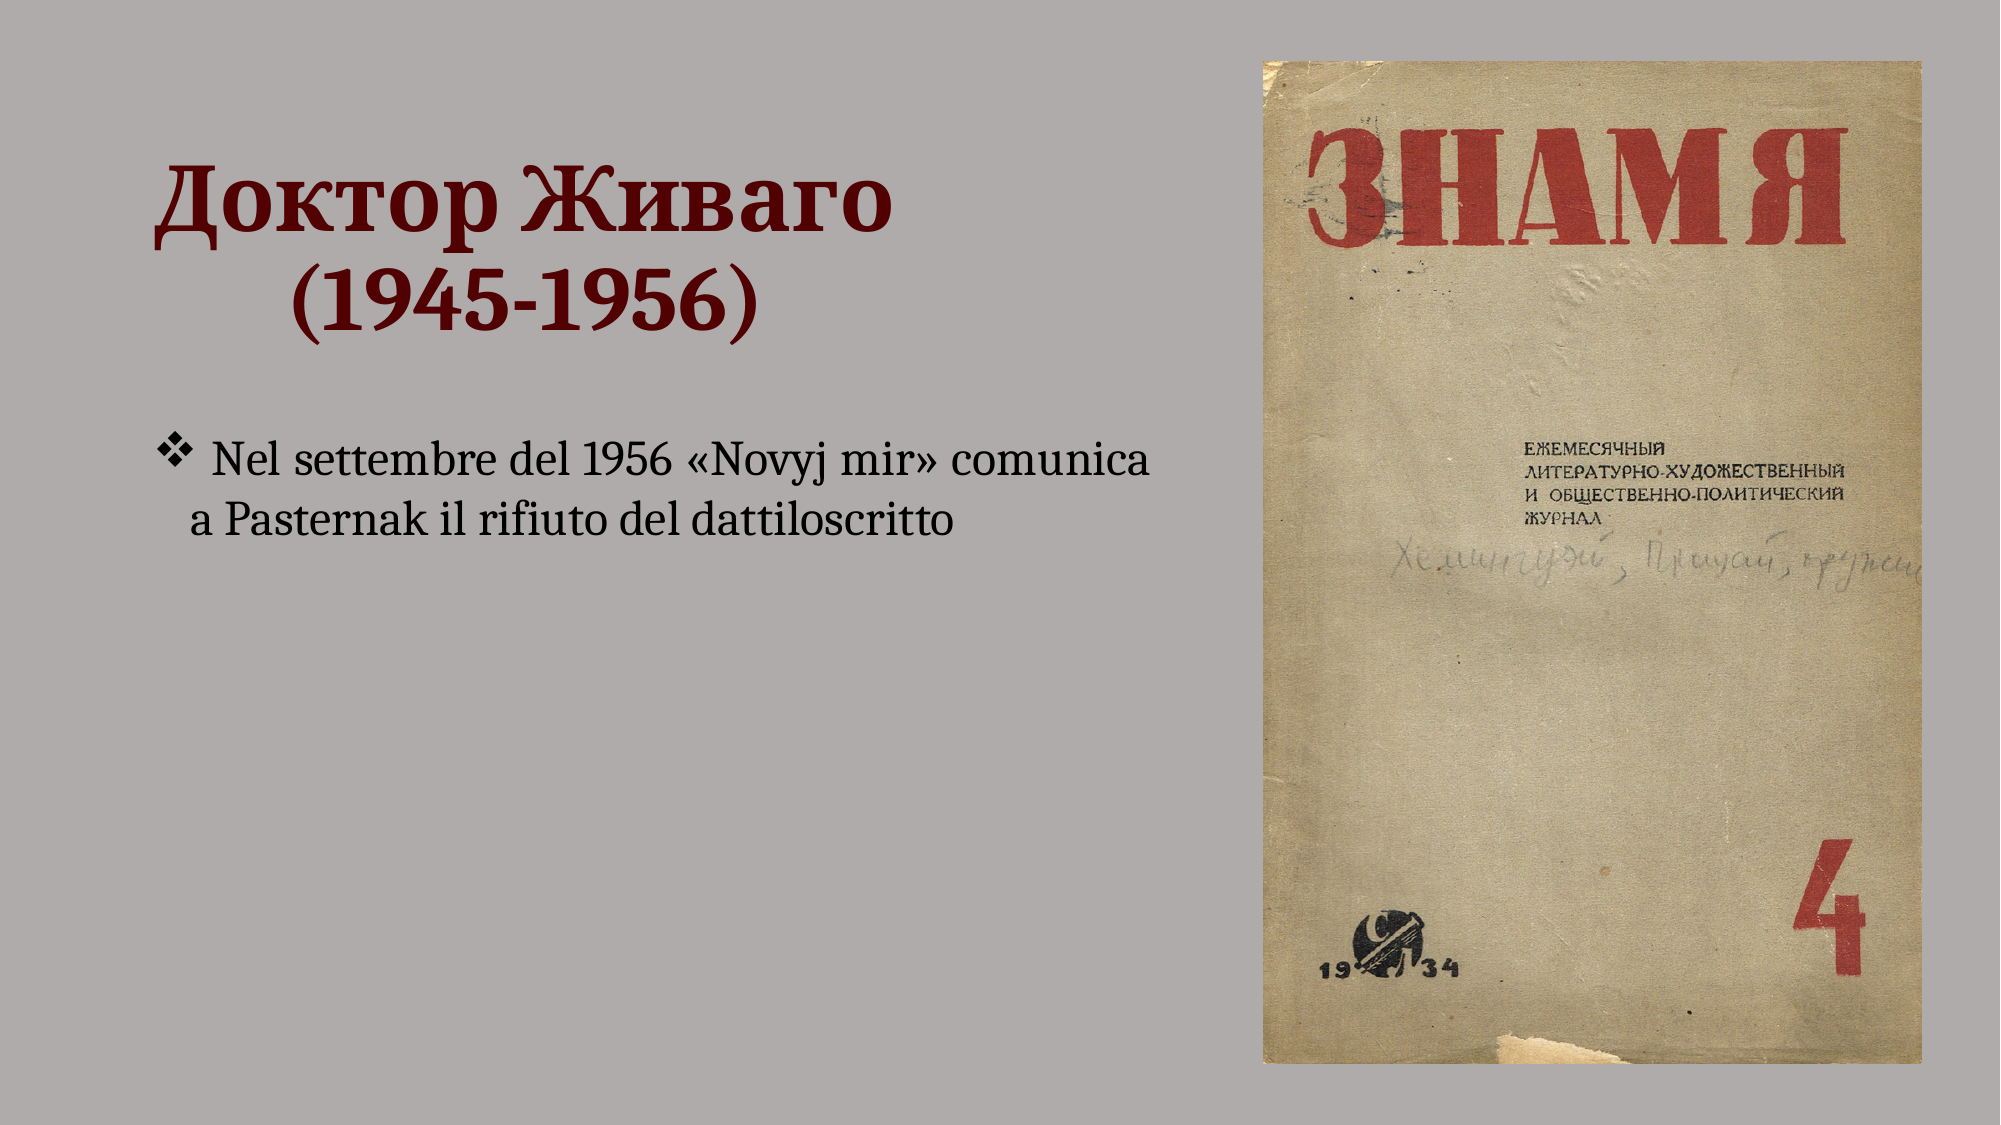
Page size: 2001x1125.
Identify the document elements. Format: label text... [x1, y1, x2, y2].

title Доктор Живаго (1945-1956) [138, 61, 913, 358]
list Nel settembre del 1956 «Novyj mir» comunica a Pasternak il rifiuto del dattiloscritto [138, 418, 1167, 1005]
picture [1263, 61, 1922, 1064]
